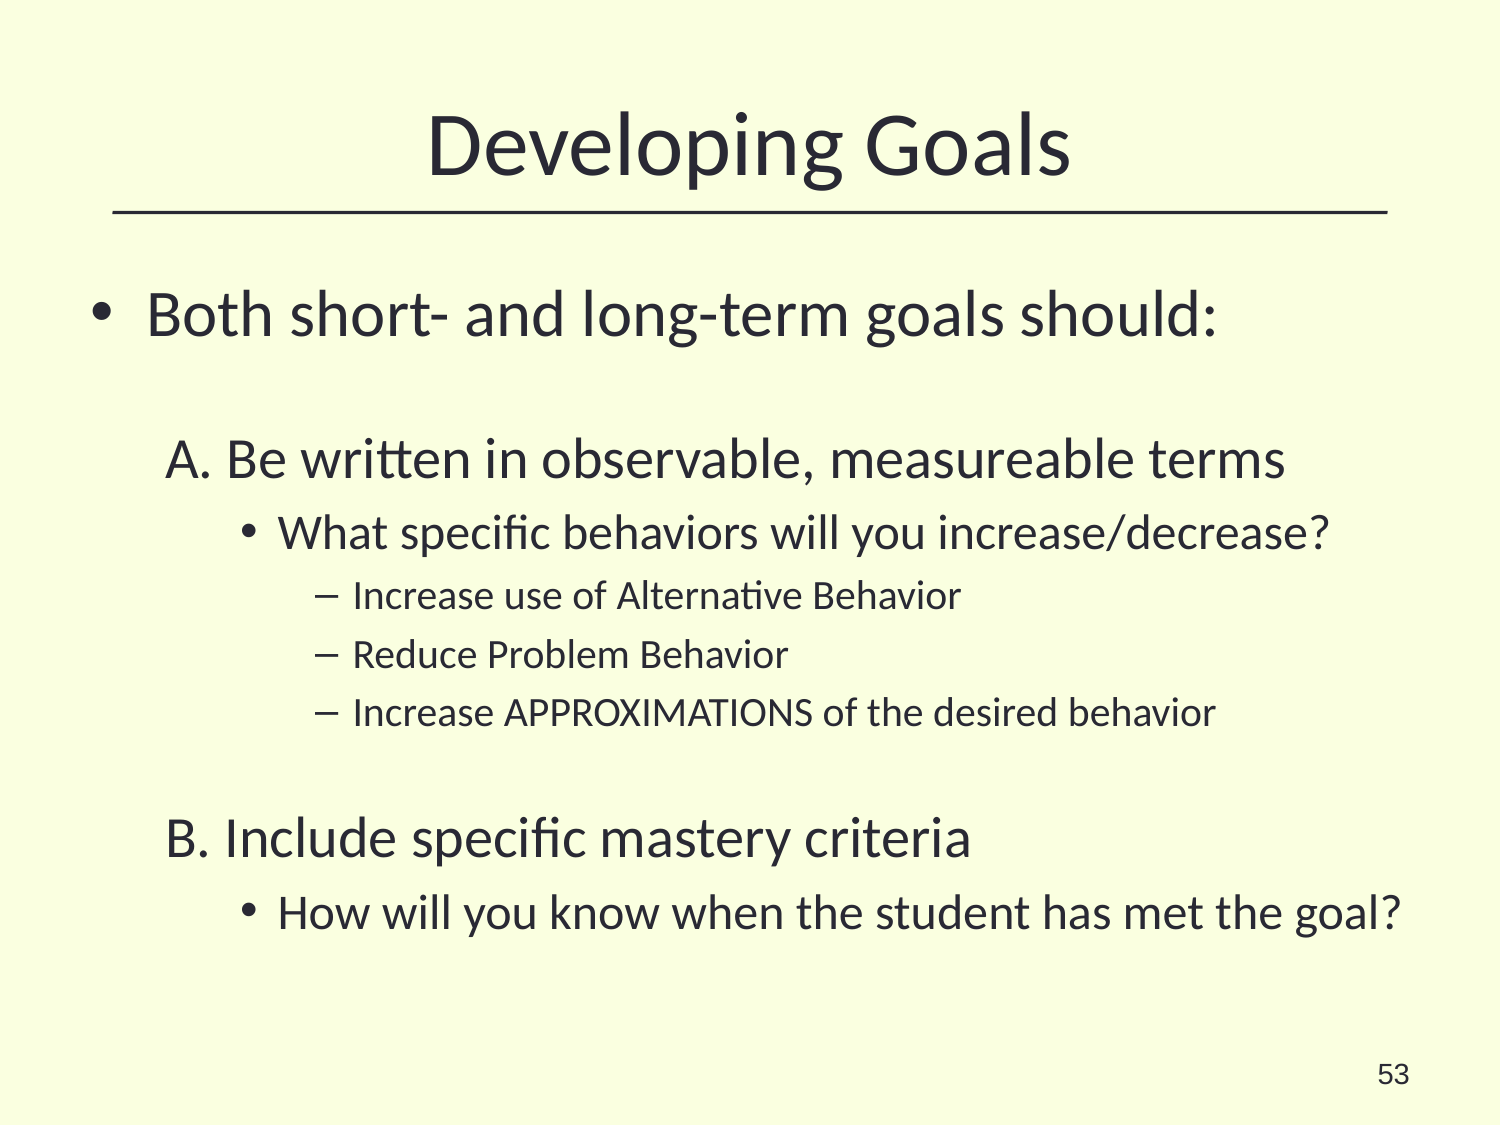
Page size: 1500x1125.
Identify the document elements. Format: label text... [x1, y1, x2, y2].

list Both short- and long-term goals should: A. Be written in observable, measureable terms What specific behaviors will you increase/decrease? Increase use of Alternative Behavior Reduce Problem Behavior Increase APPROXIMATIONS of the desired behavior B. Include specific mastery criteria How will you know when the student has met the goal? [75, 262, 1425, 1005]
slide_number 53 [1074, 1042, 1425, 1103]
title Developing Goals [75, 45, 1425, 233]
